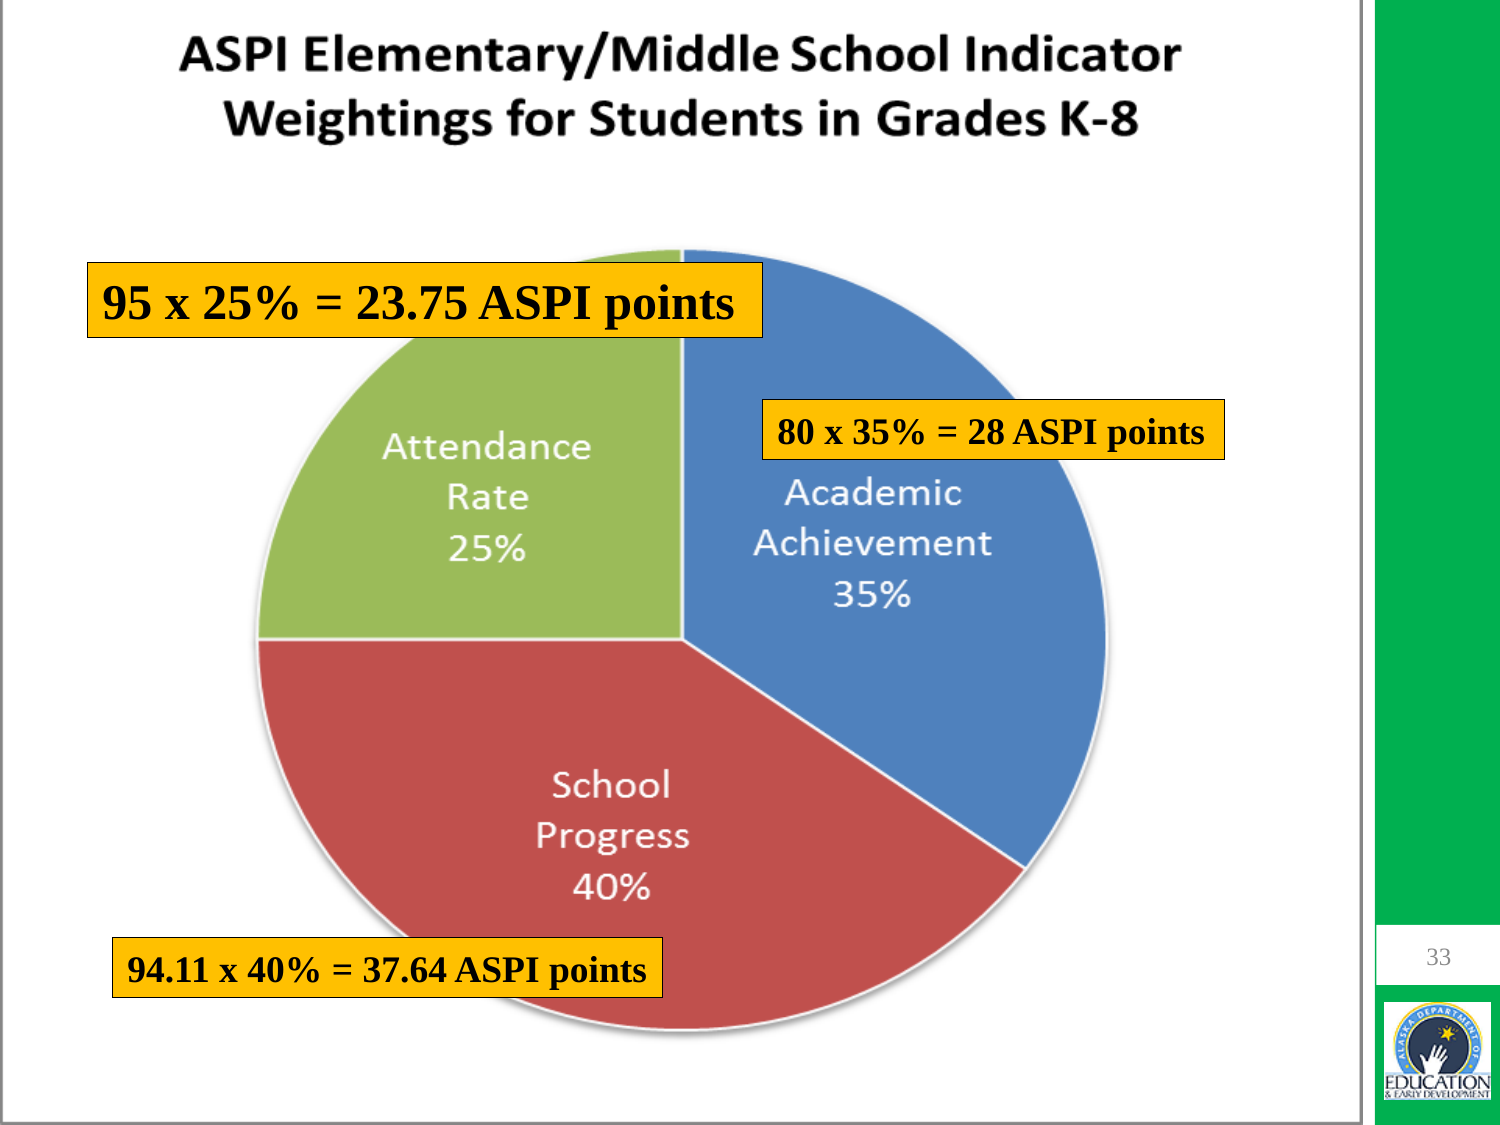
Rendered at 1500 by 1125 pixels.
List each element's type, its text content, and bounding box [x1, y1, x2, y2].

picture [0, 0, 1363, 1125]
picture [1384, 1002, 1491, 1100]
slide_number 33 [1376, 924, 1500, 985]
